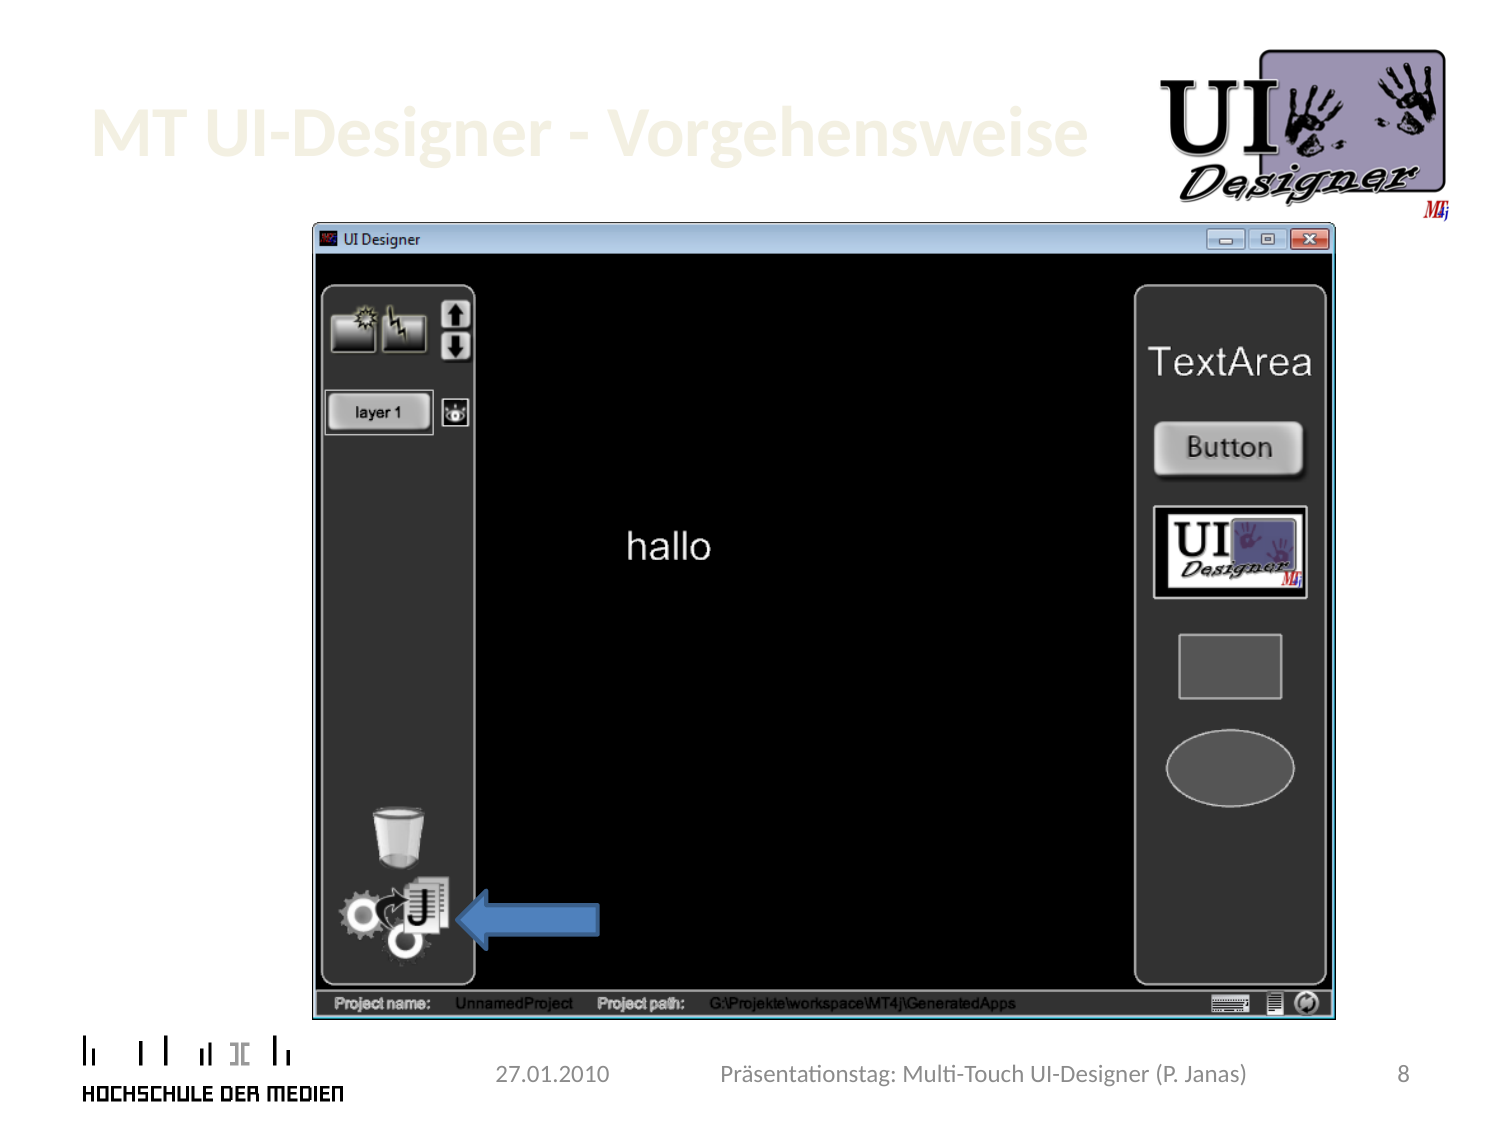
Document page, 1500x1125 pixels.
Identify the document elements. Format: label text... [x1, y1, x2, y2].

picture [82, 1034, 344, 1102]
picture [312, 23, 1459, 1021]
slide_number 8 [1335, 1042, 1425, 1103]
title MT UI-Designer - Vorgehensweise [75, 45, 1137, 211]
footer Präsentationstag: Multi-Touch UI-Designer (P. Janas) [644, 1042, 1325, 1103]
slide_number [480, 1042, 633, 1103]
